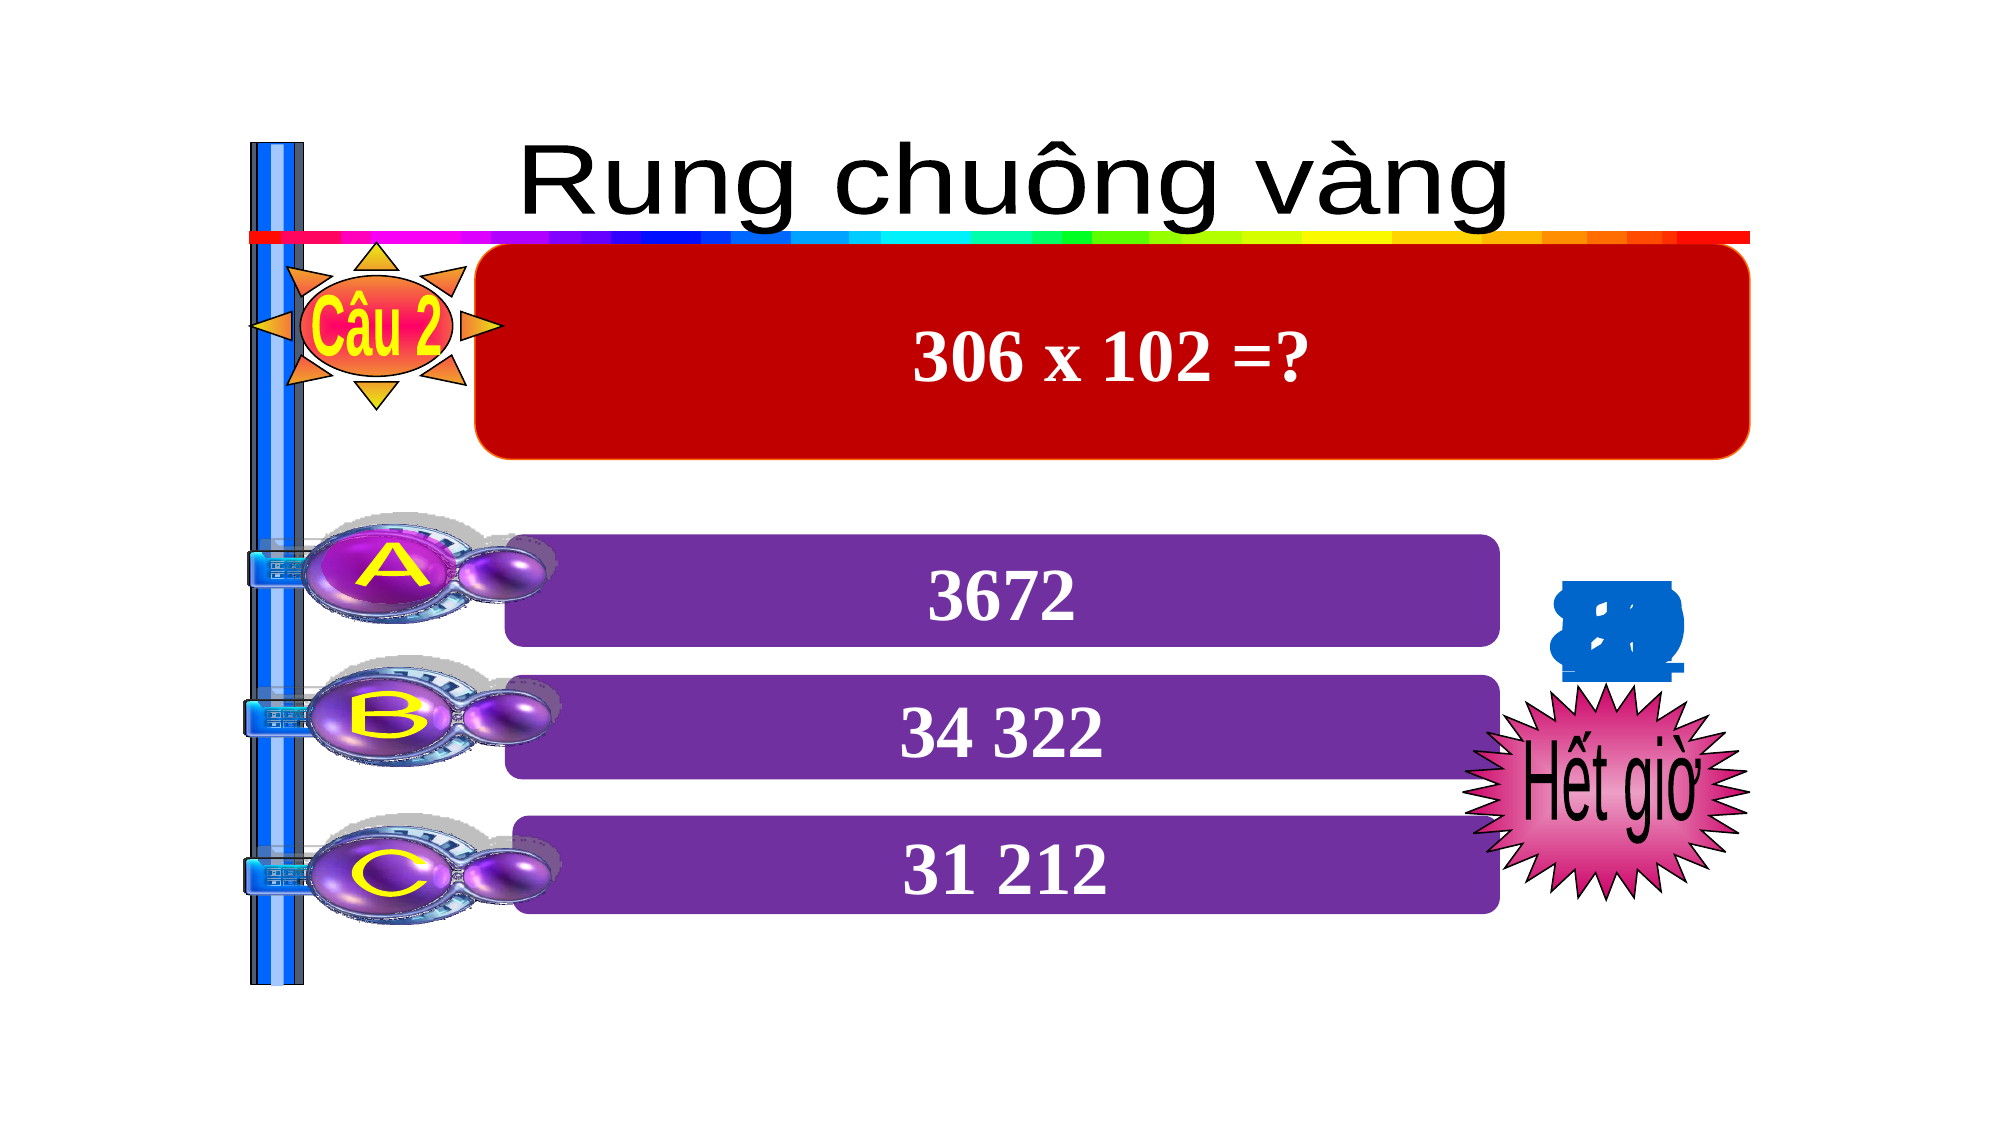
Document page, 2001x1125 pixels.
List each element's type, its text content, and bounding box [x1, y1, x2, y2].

text_box [304, 357, 333, 382]
text_box [354, 244, 399, 271]
text_box 3672 [504, 534, 1500, 647]
text_box 306 x 102 =? [474, 244, 1750, 460]
picture [246, 524, 547, 624]
text_box [460, 311, 504, 341]
picture [249, 231, 848, 244]
picture [242, 826, 552, 925]
text_box [420, 266, 466, 297]
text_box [251, 739, 304, 853]
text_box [251, 142, 304, 231]
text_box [251, 897, 304, 987]
text_box [304, 270, 333, 295]
text_box 34 322 [505, 674, 1498, 780]
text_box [251, 590, 304, 695]
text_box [251, 244, 304, 546]
picture [242, 667, 552, 767]
picture [882, 231, 1750, 244]
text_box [1462, 684, 1750, 900]
text_box 31 212 [552, 815, 1500, 915]
text_box [420, 355, 466, 386]
text_box [304, 275, 453, 377]
text_box [354, 381, 399, 410]
